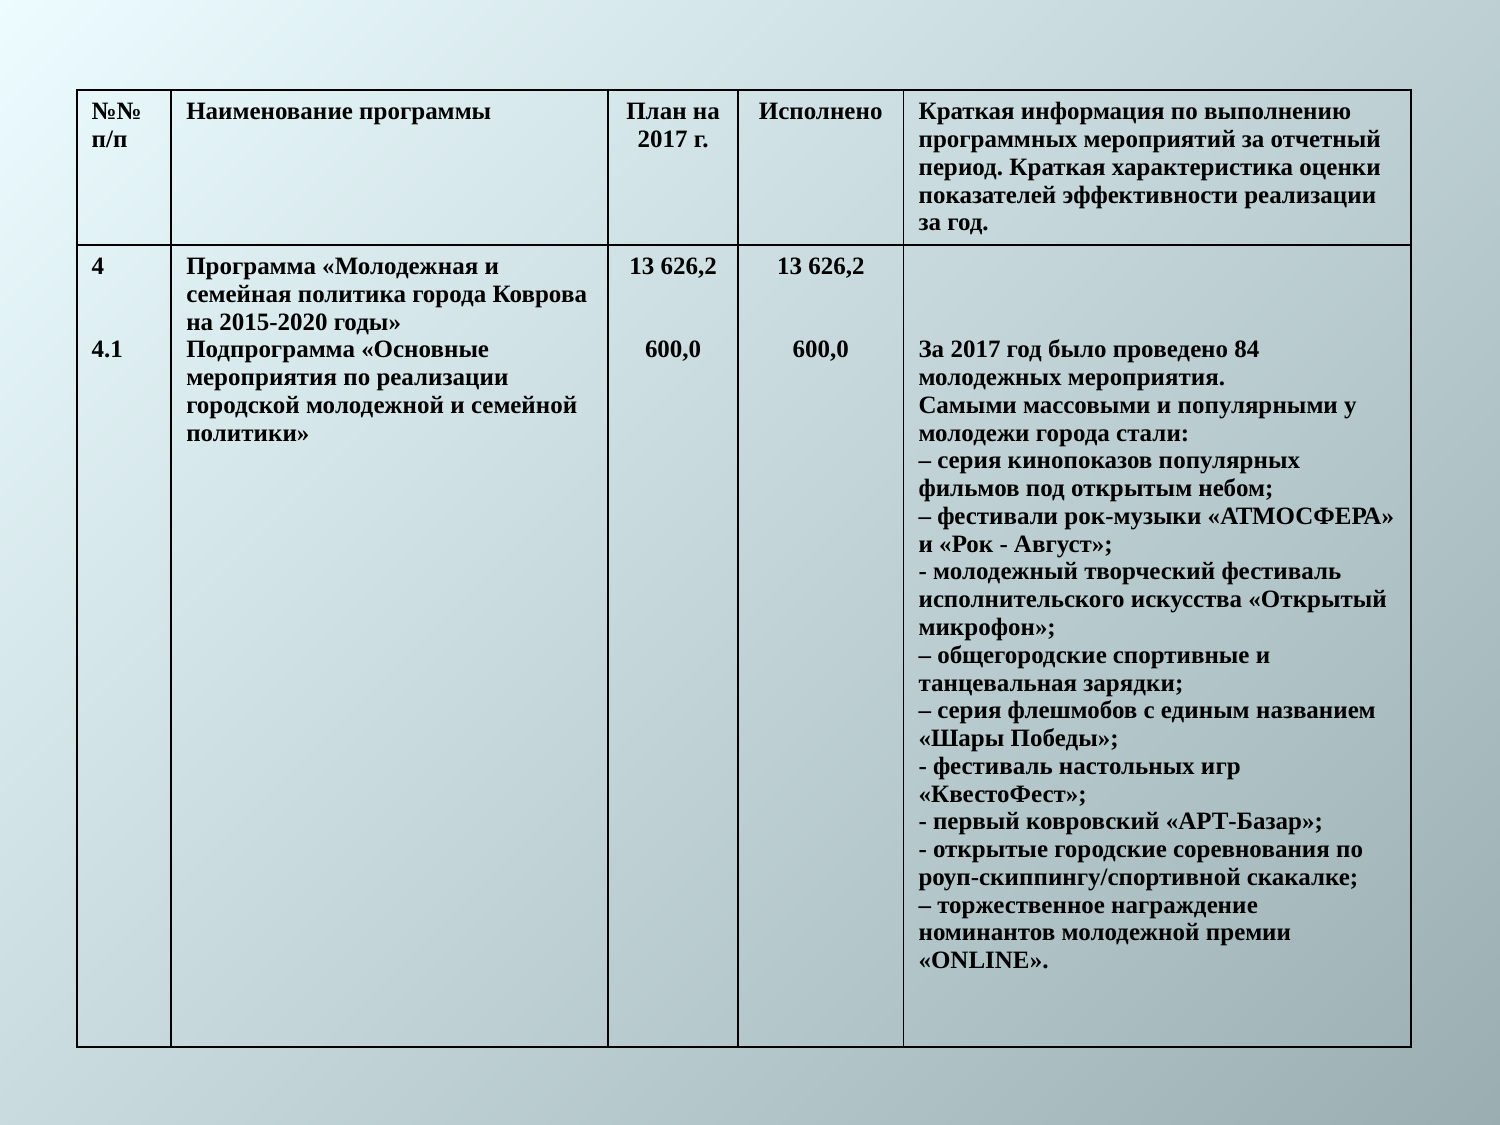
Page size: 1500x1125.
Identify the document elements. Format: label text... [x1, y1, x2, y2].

table_header Краткая информация по выполнению программных мероприятий за отчетный период. Краткая характеристика оценки показателей эффективности реализации за год. [904, 91, 1410, 244]
table_cell 4 4.1 [78, 246, 170, 1046]
table_header Наименование программы [172, 91, 607, 244]
table_cell Программа «Молодежная и семейная политика города Коврова на 2015-2020 годы» Подпрограмма «Основные мероприятия по реализации городской молодежной и семейной политики» [172, 246, 607, 1046]
table_header Исполнено [739, 91, 903, 244]
table_cell 13 626,2 600,0 [609, 246, 737, 1046]
table_cell За 2017 год было проведено 84 молодежных мероприятия. Самыми массовыми и популярными у молодежи города стали: – серия кинопоказов популярных фильмов под открытым небом; – фестивали рок-музыки «АТМОСФЕРА» и «Рок - Август»; - молодежный творческий фестиваль исполнительского искусства «Открытый микрофон»; – общегородские спортивные и танцевальная зарядки; – серия флешмобов с единым названием «Шары Победы»; - фестиваль настольных игр «КвестоФест»; - первый ковровский «АРТ-Базар»; - открытые городские соревнования по роуп-скиппингу/спортивной скакалке; – торжественное награждение номинантов молодежной премии «ONLINE». [904, 246, 1410, 1046]
table_header №№ п/п [78, 91, 170, 244]
table_header План на 2017 г. [609, 91, 737, 244]
table_cell 13 626,2 600,0 [739, 246, 903, 1046]
